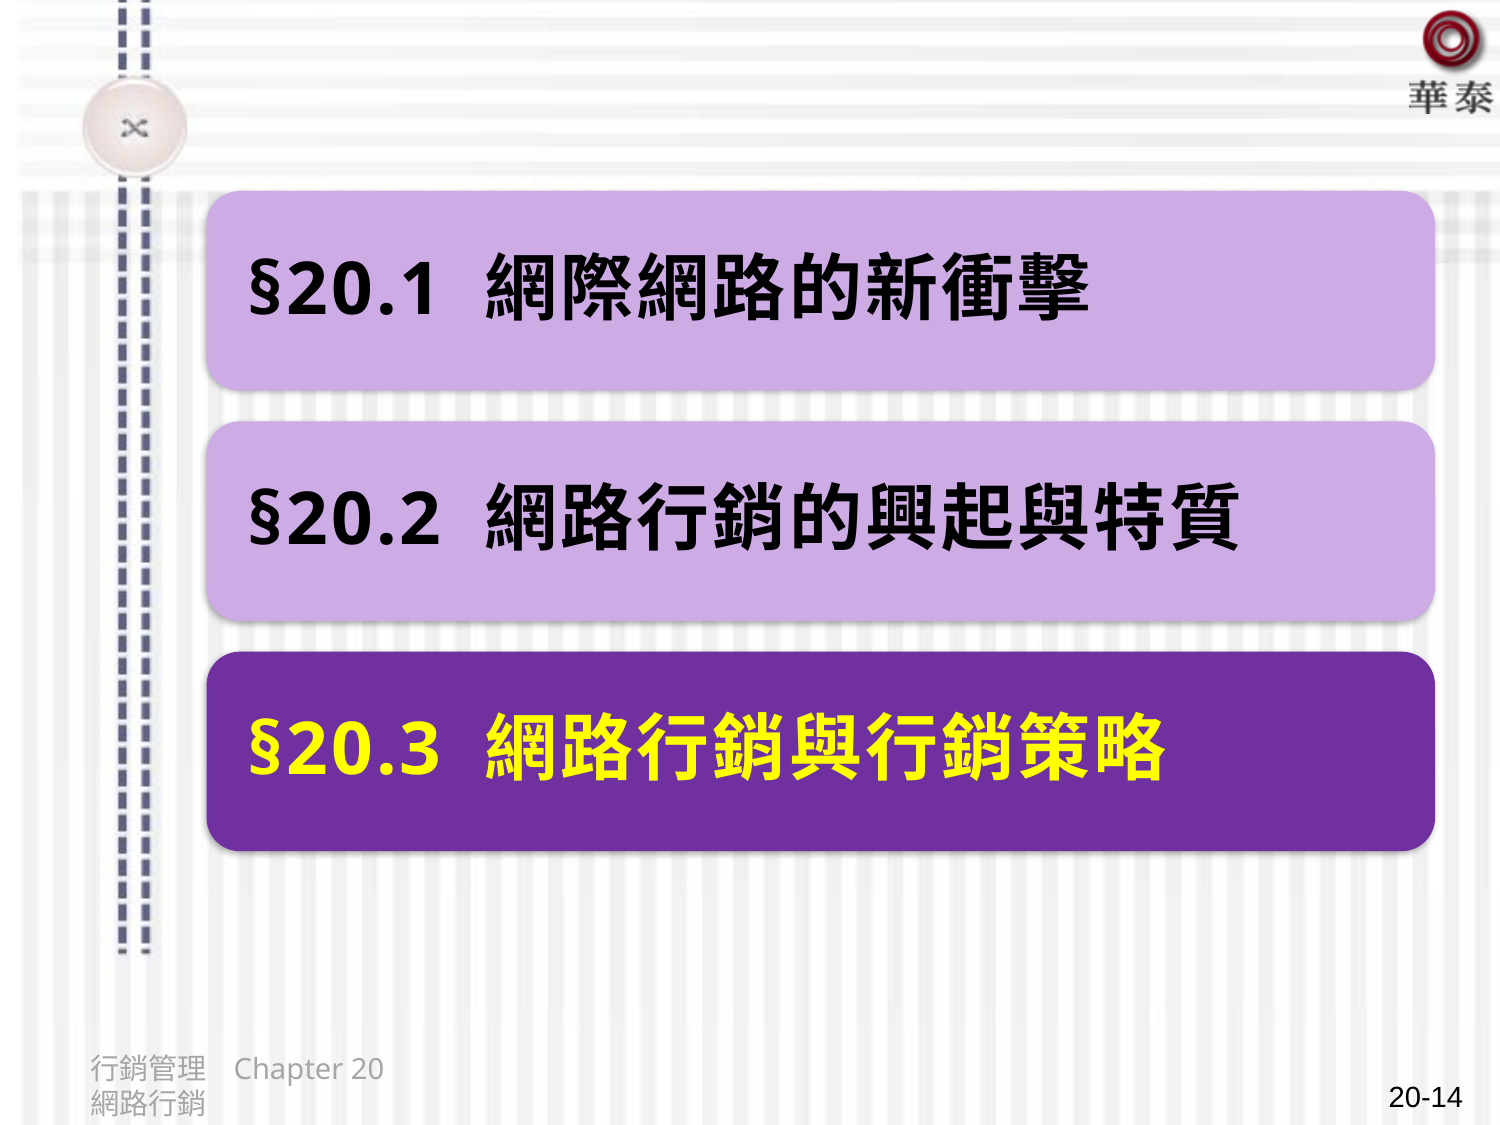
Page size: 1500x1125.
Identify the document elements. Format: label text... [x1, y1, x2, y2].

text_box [206, 54, 1436, 988]
picture [0, 0, 1500, 1125]
slide_number 20-14 [1128, 1070, 1479, 1115]
slide_number 行銷管理 Chapter 20 網路行銷 [75, 1042, 443, 1103]
